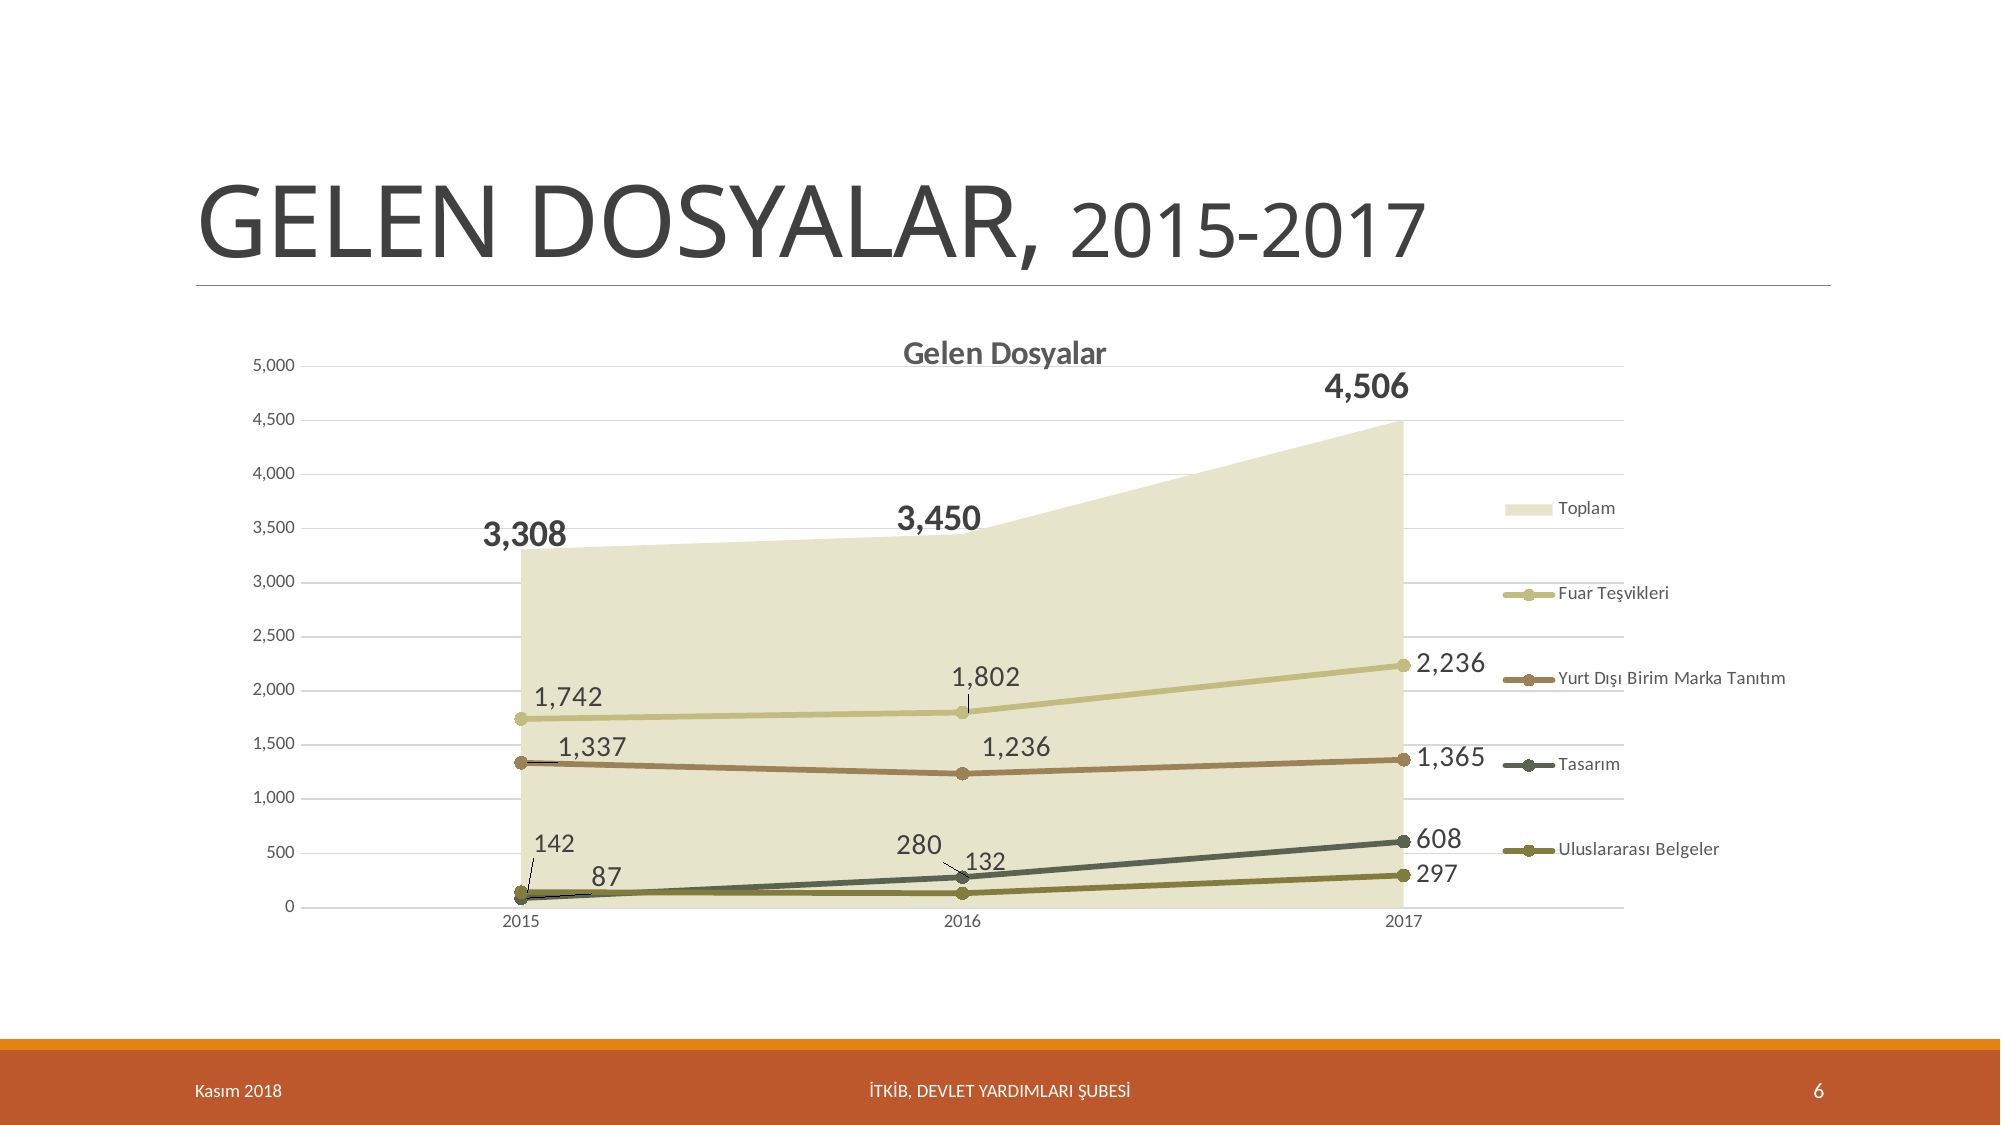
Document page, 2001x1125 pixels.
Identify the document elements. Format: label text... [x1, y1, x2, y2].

chart [179, 307, 1831, 978]
footer İTKİB, DEVLET YARDIMLARI ŞUBESİ [604, 1059, 1396, 1120]
slide_number Kasım 2018 [180, 1059, 586, 1120]
title GELEN DOSYALAR, 2015-2017 [180, 47, 1830, 285]
slide_number 6 [1624, 1059, 1840, 1120]
